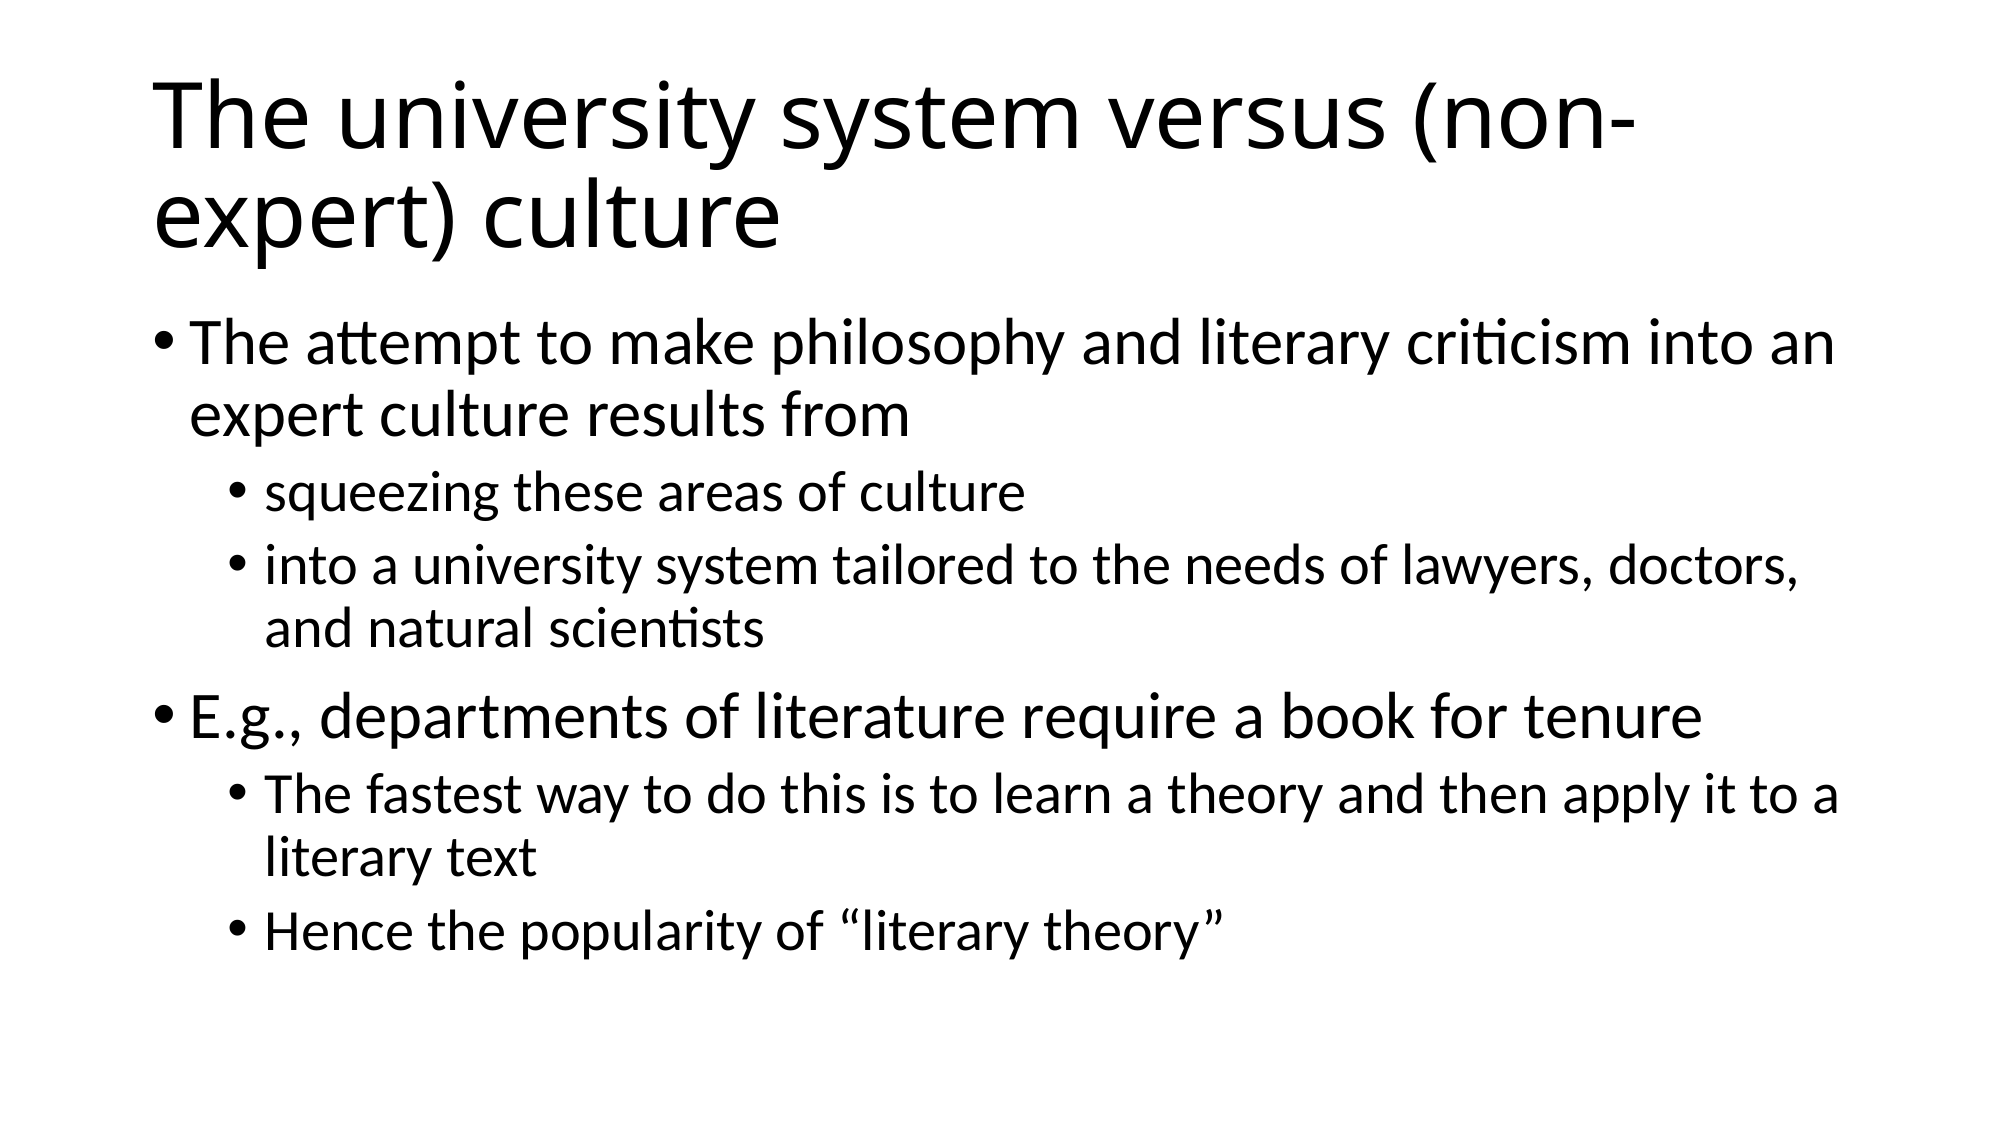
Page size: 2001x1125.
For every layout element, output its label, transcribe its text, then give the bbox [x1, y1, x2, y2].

title The university system versus (non-expert) culture [137, 59, 1863, 278]
list The attempt to make philosophy and literary criticism into an expert culture results from squeezing these areas of culture into a university system tailored to the needs of lawyers, doctors, and natural scientists E.g., departments of literature require a book for tenure The fastest way to do this is to learn a theory and then apply it to a literary text Hence the popularity of “literary theory” [137, 299, 1863, 1014]
